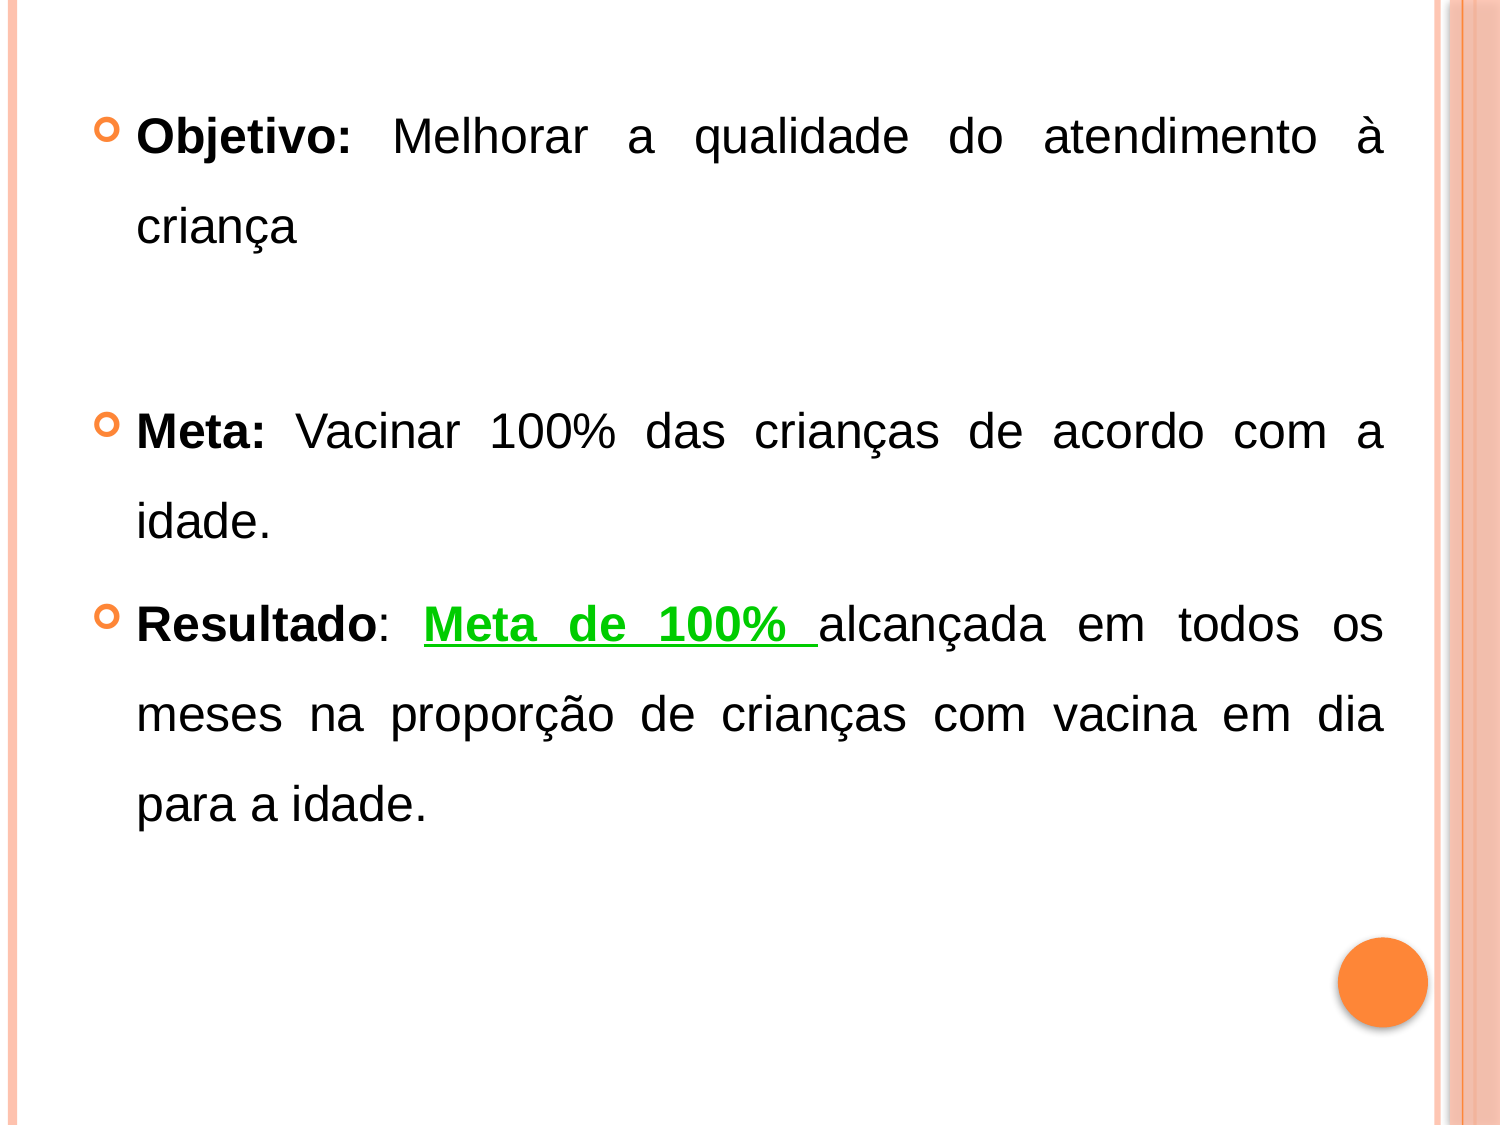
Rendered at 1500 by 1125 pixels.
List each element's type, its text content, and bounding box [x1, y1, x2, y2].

list Objetivo: Melhorar a qualidade do atendimento à criança Meta: Vacinar 100% das crianças de acordo com a idade. Resultado: Meta de 100% alcançada em todos os meses na proporção de crianças com vacina em dia para a idade. [76, 66, 1400, 1047]
